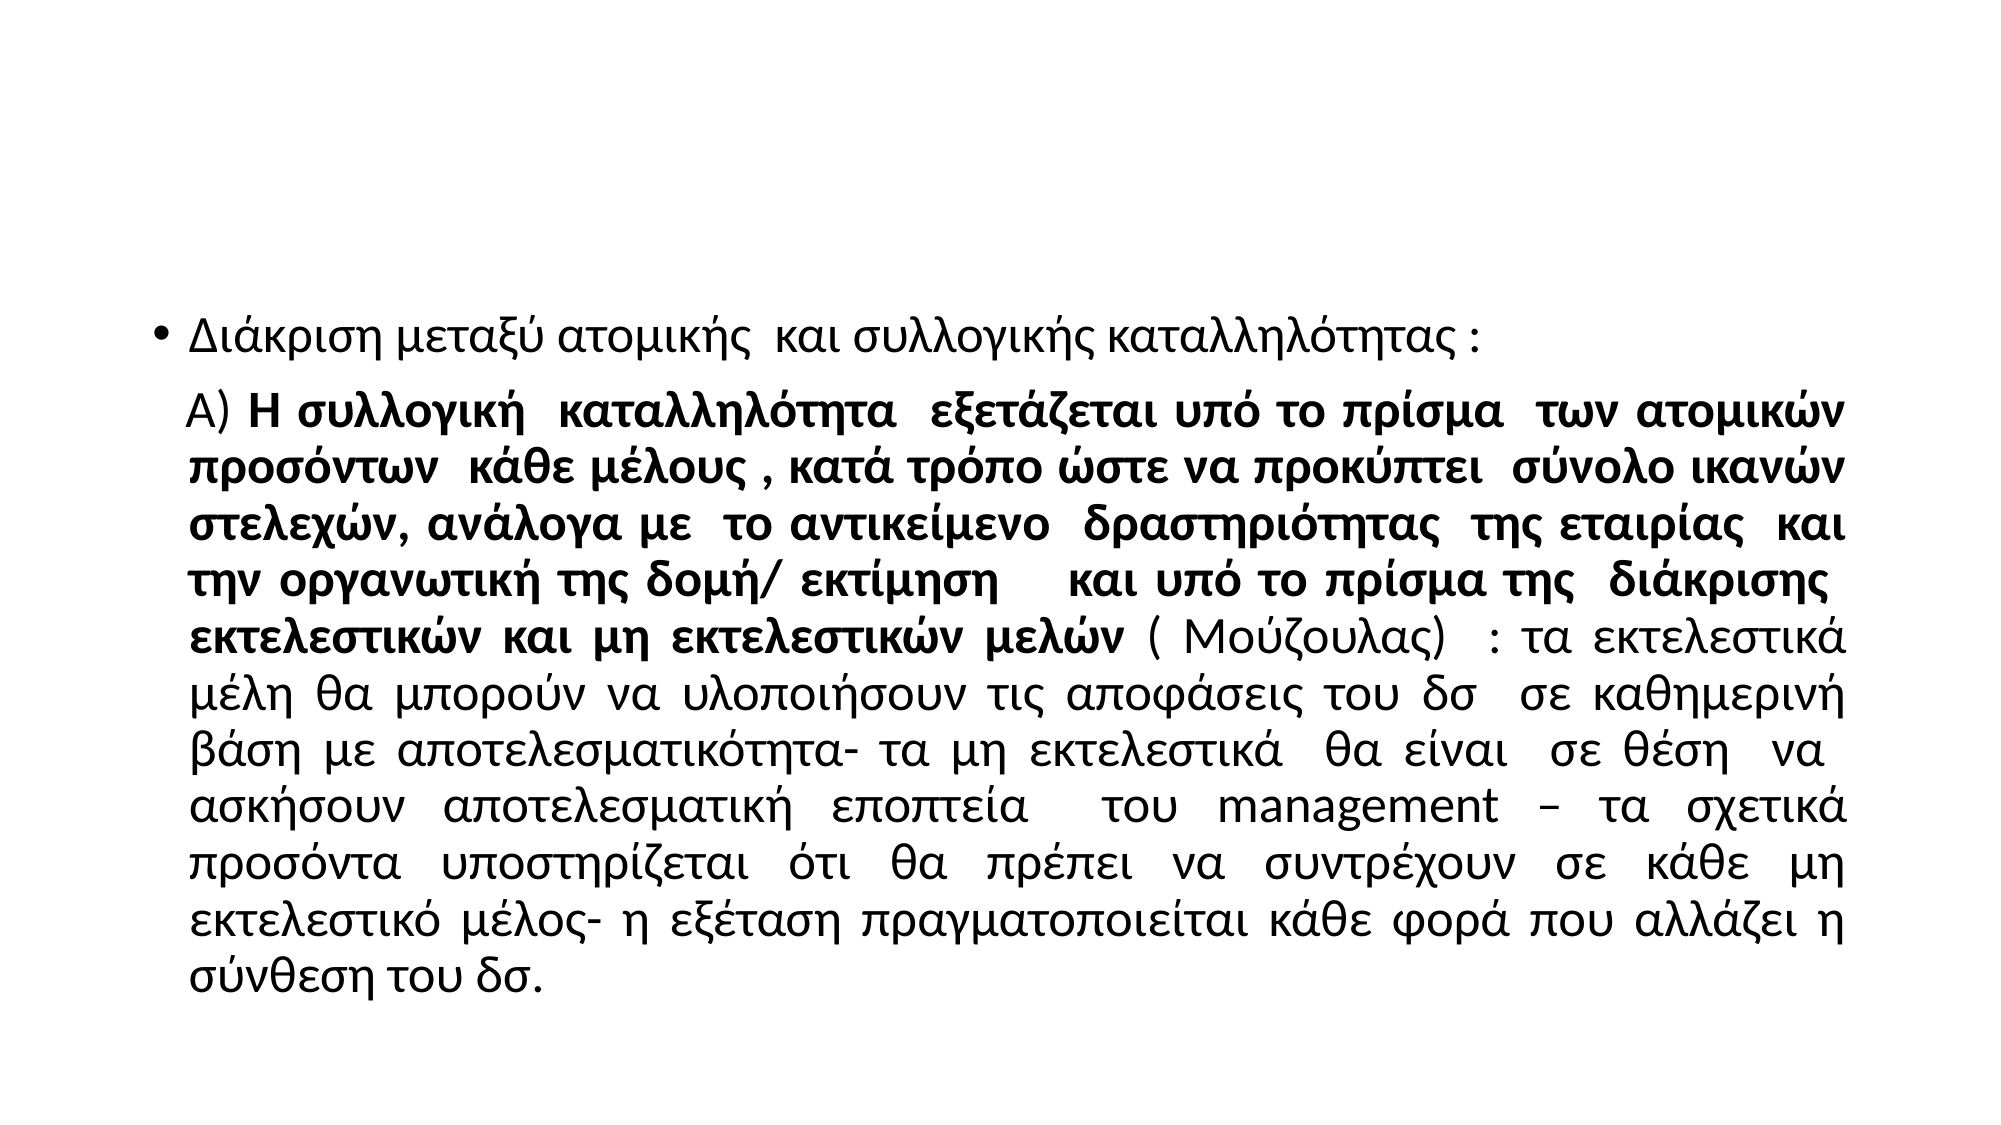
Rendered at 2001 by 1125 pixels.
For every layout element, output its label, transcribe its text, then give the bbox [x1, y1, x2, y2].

list Διάκριση μεταξύ ατομικής και συλλογικής καταλληλότητας : Α) Η συλλογική καταλληλότητα εξετάζεται υπό το πρίσμα των ατομικών προσόντων κάθε μέλους , κατά τρόπο ώστε να προκύπτει σύνολο ικανών στελεχών, ανάλογα με το αντικείμενο δραστηριότητας της εταιρίας και την οργανωτική της δομή/ εκτίμηση και υπό το πρίσμα της διάκρισης εκτελεστικών και μη εκτελεστικών μελών ( Μούζουλας) : τα εκτελεστικά μέλη θα μπορούν να υλοποιήσουν τις αποφάσεις του δσ σε καθημερινή βάση με αποτελεσματικότητα- τα μη εκτελεστικά θα είναι σε θέση να ασκήσουν αποτελεσματική εποπτεία του management – τα σχετικά προσόντα υποστηρίζεται ότι θα πρέπει να συντρέχουν σε κάθε μη εκτελεστικό μέλος- η εξέταση πραγματοποιείται κάθε φορά που αλλάζει η σύνθεση του δσ. [137, 299, 1863, 1014]
